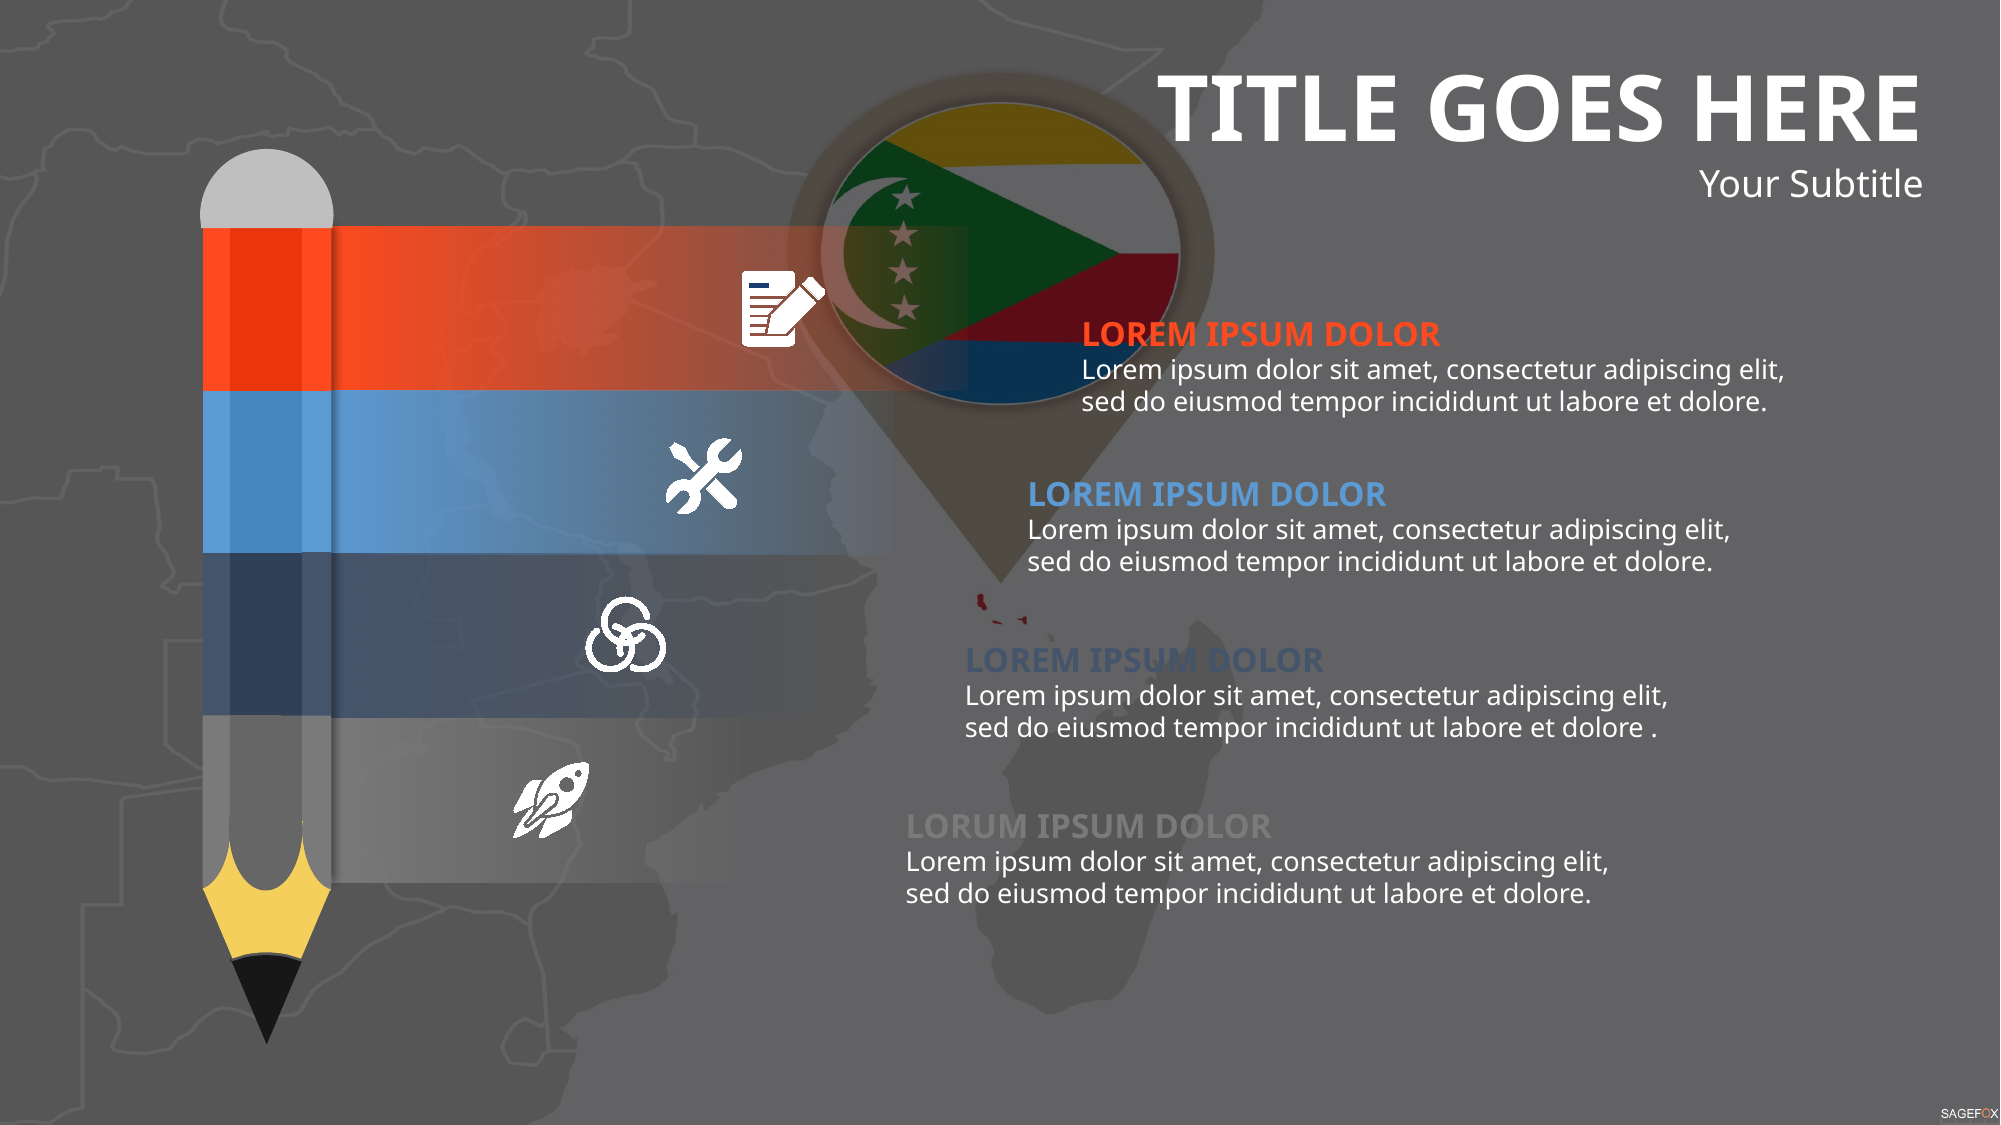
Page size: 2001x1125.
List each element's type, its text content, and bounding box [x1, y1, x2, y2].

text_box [742, 270, 825, 346]
text_box [342, 553, 818, 719]
picture [1940, 0, 2001, 1125]
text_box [1012, 465, 1757, 586]
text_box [666, 438, 742, 514]
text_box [949, 631, 1695, 752]
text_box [890, 797, 1635, 918]
text_box [585, 596, 666, 672]
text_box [1066, 305, 1811, 426]
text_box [199, 148, 334, 1045]
text_box [340, 226, 968, 392]
text_box [342, 390, 893, 556]
text_box [341, 717, 743, 883]
text_box TITLE GOES HERE Your Subtitle [1035, 42, 1939, 212]
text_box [513, 762, 589, 838]
